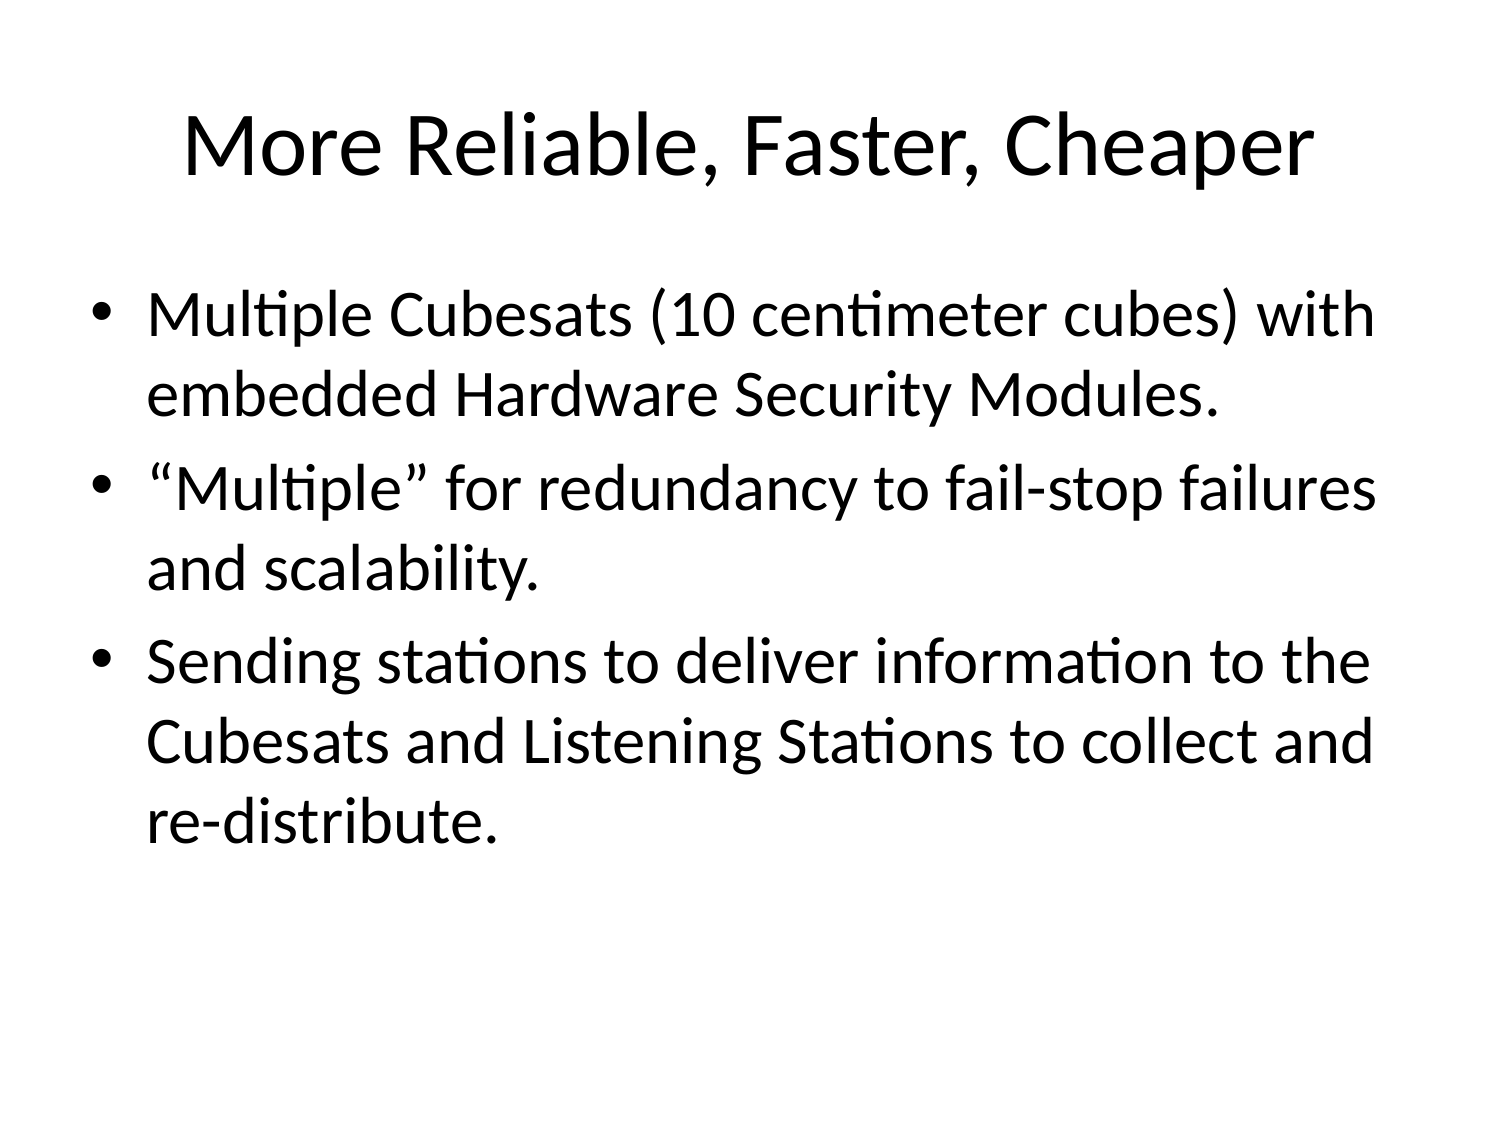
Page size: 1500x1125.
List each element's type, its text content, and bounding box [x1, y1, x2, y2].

title More Reliable, Faster, Cheaper [75, 45, 1425, 233]
list Multiple Cubesats (10 centimeter cubes) with embedded Hardware Security Modules. “Multiple” for redundancy to fail-stop failures and scalability. Sending stations to deliver information to the Cubesats and Listening Stations to collect and re-distribute. [75, 262, 1425, 1005]
